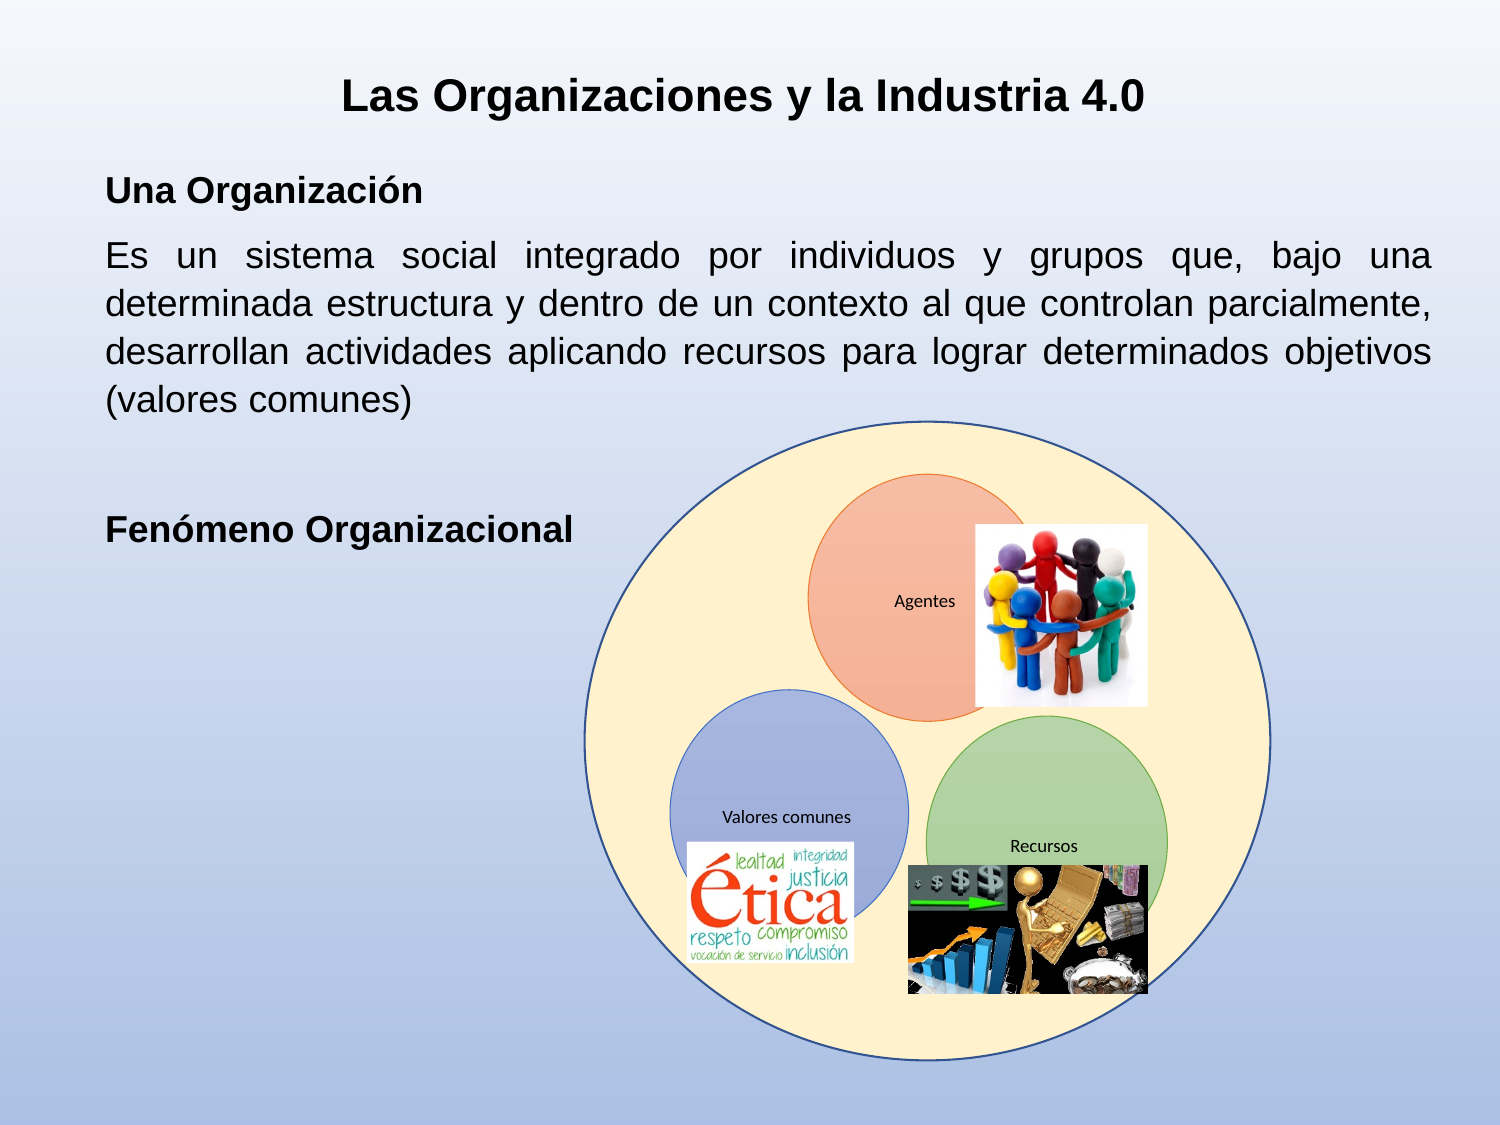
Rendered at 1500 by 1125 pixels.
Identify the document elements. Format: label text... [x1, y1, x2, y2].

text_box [584, 421, 1271, 1061]
text_box Una Organización Es un sistema social integrado por individuos y grupos que, bajo una determinada estructura y dentro de un contexto al que controlan parcialmente, desarrollan actividades aplicando recursos para lograr determinados objetivos (valores comunes) Fenómeno Organizacional [90, 155, 1447, 622]
subtitle Las Organizaciones y la Industria 4.0 [192, 64, 1295, 155]
picture [686, 841, 855, 963]
picture [975, 524, 1148, 707]
picture [908, 865, 1148, 994]
